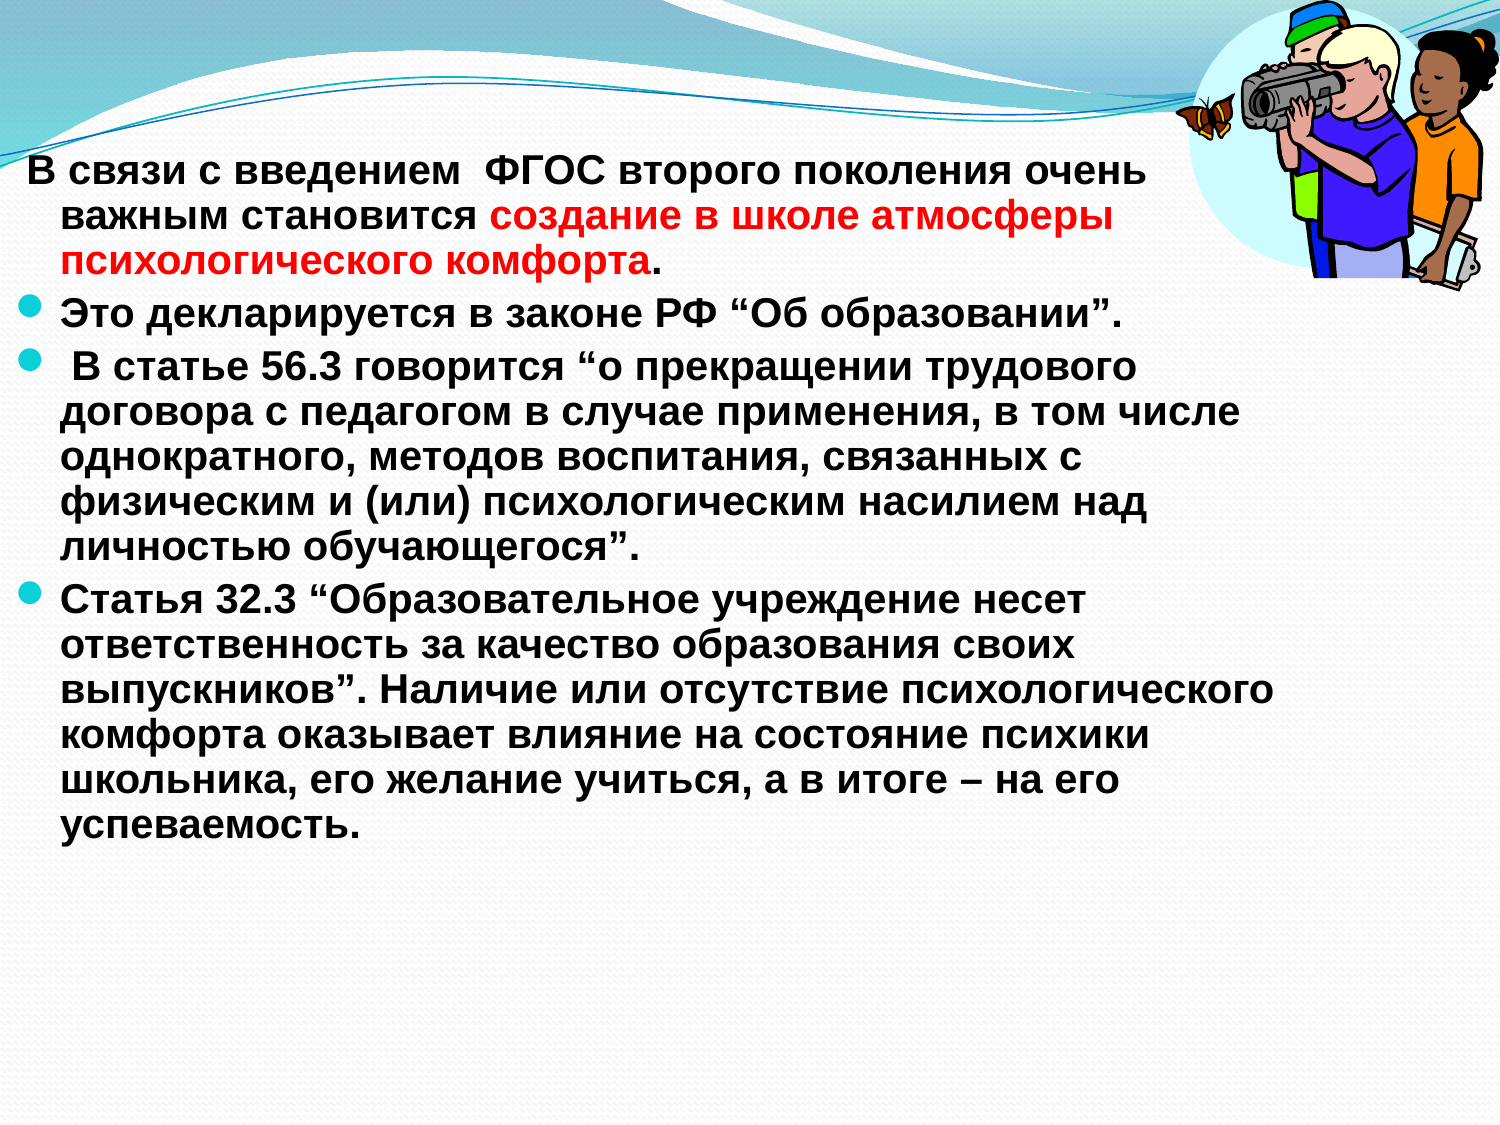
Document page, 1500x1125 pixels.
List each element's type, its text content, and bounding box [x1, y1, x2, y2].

list В связи с введением ФГОС второго поколения очень важным становится создание в школе атмосферы психологического комфорта. Это декларируется в законе РФ “Об образовании”. В статье 56.3 говорится “о прекращении трудового договора с педагогом в случае применения, в том числе однократного, методов воспитания, связанных с физическим и (или) психологическим насилием над личностью обучающегося”. Статья 32.3 “Образовательное учреждение несет ответственность за качество образования своих выпускников”. Наличие или отсутствие психологического комфорта оказывает влияние на состояние психики школьника, его желание учиться, а в итоге – на его успеваемость. [0, 140, 1337, 1102]
picture [1174, 0, 1500, 292]
